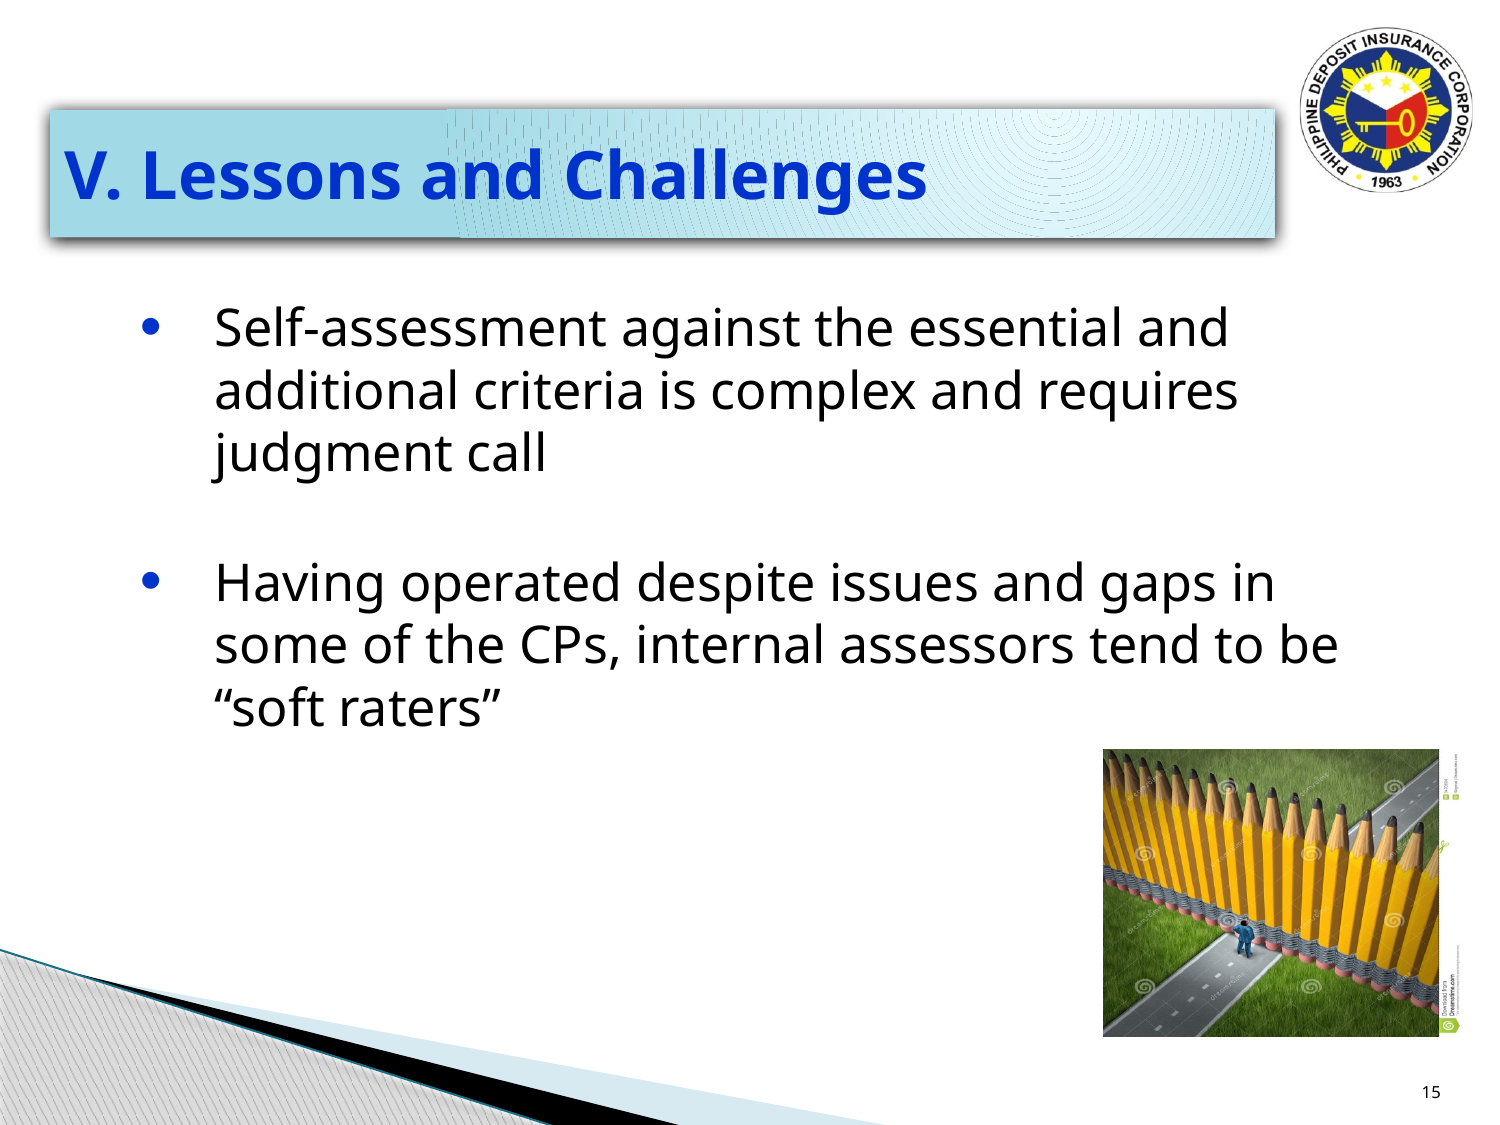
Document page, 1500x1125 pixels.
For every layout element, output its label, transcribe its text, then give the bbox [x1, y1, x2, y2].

picture [1103, 749, 1463, 1038]
subtitle Self-assessment against the essential and additional criteria is complex and requires judgment call Having operated despite issues and gaps in some of the CPs, internal assessors tend to be “soft raters” [125, 287, 1400, 1100]
title V. Lessons and Challenges [50, 109, 1275, 238]
text_box 15 [1387, 1074, 1475, 1110]
picture [1299, 27, 1473, 193]
